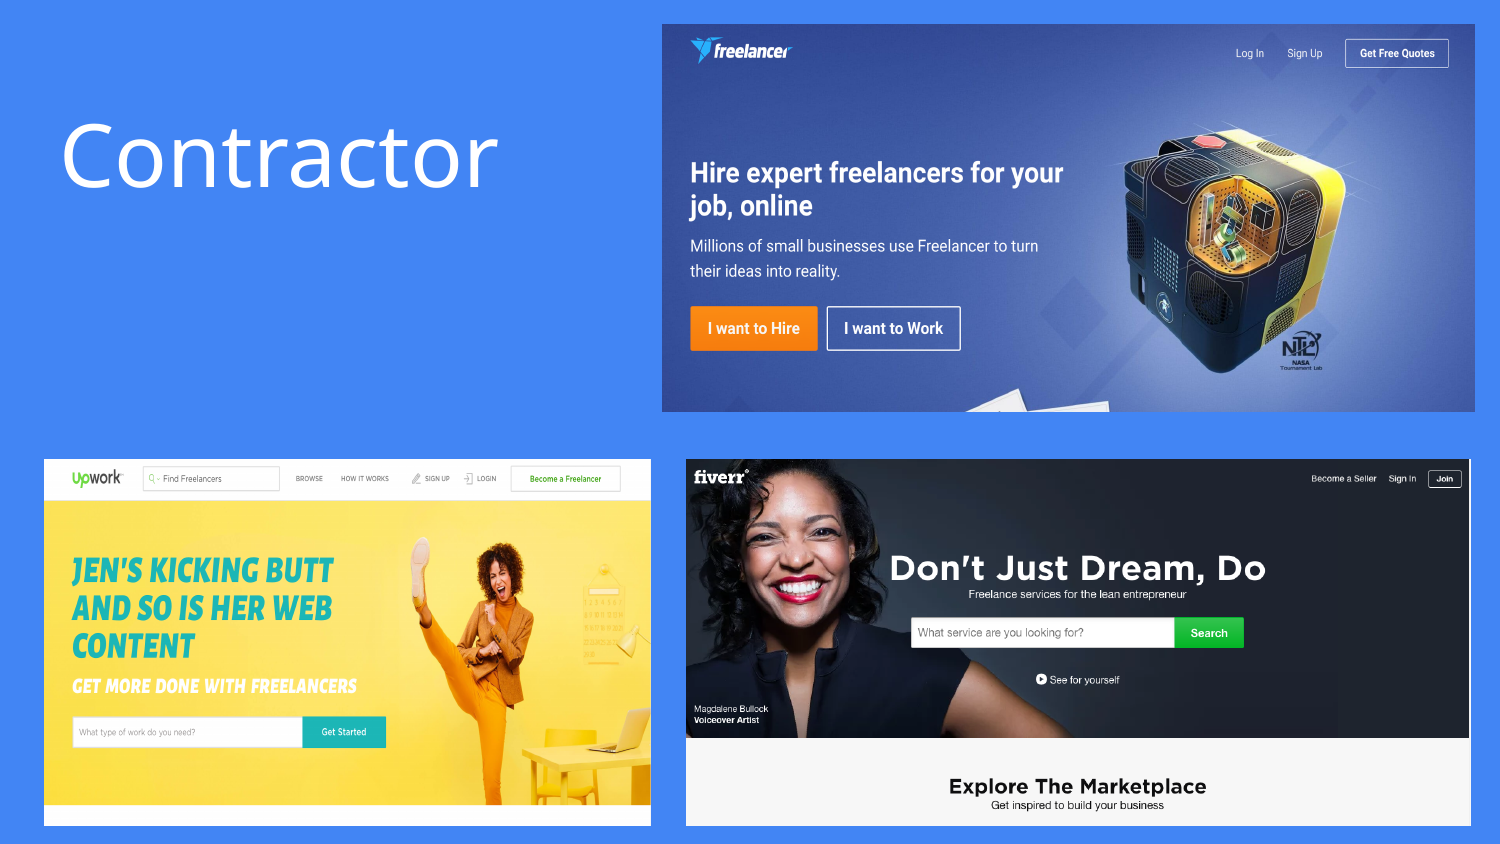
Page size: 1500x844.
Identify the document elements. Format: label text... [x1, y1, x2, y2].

picture [686, 459, 1472, 827]
picture [662, 24, 1476, 412]
title Contractor [44, 69, 574, 236]
picture [44, 459, 651, 827]
